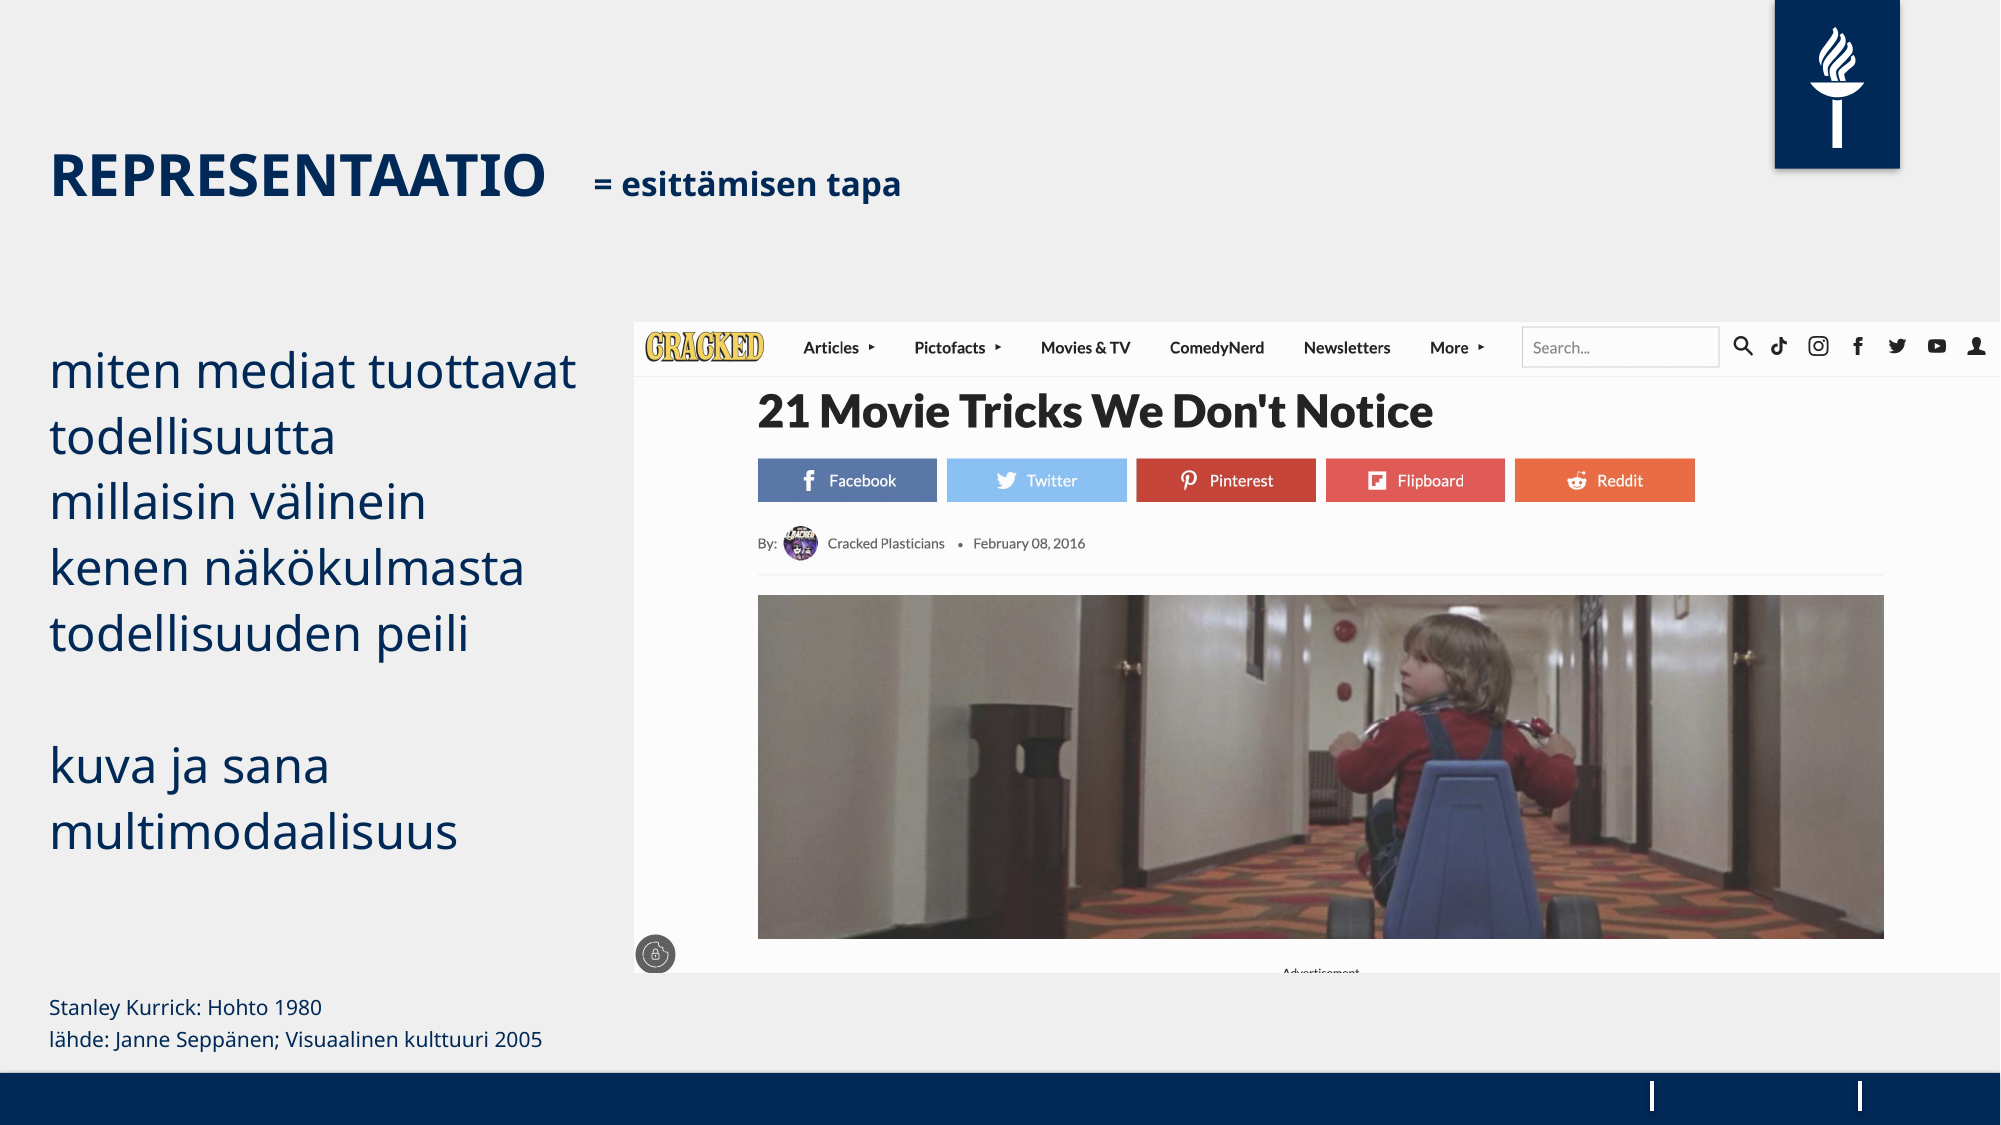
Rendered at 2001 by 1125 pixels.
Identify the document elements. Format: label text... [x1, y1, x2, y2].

picture [633, 322, 2000, 973]
title REPRESENTAATIO = esittämisen tapa [34, 59, 1638, 265]
list miten mediat tuottavat todellisuutta millaisin välinein kenen näkökulmasta todellisuuden peili kuva ja sana multimodaalisuus Stanley Kurrick: Hohto 1980 lähde: Janne Seppänen; Visuaalinen kulttuuri 2005 [34, 265, 1709, 1066]
picture [1810, 27, 1864, 148]
